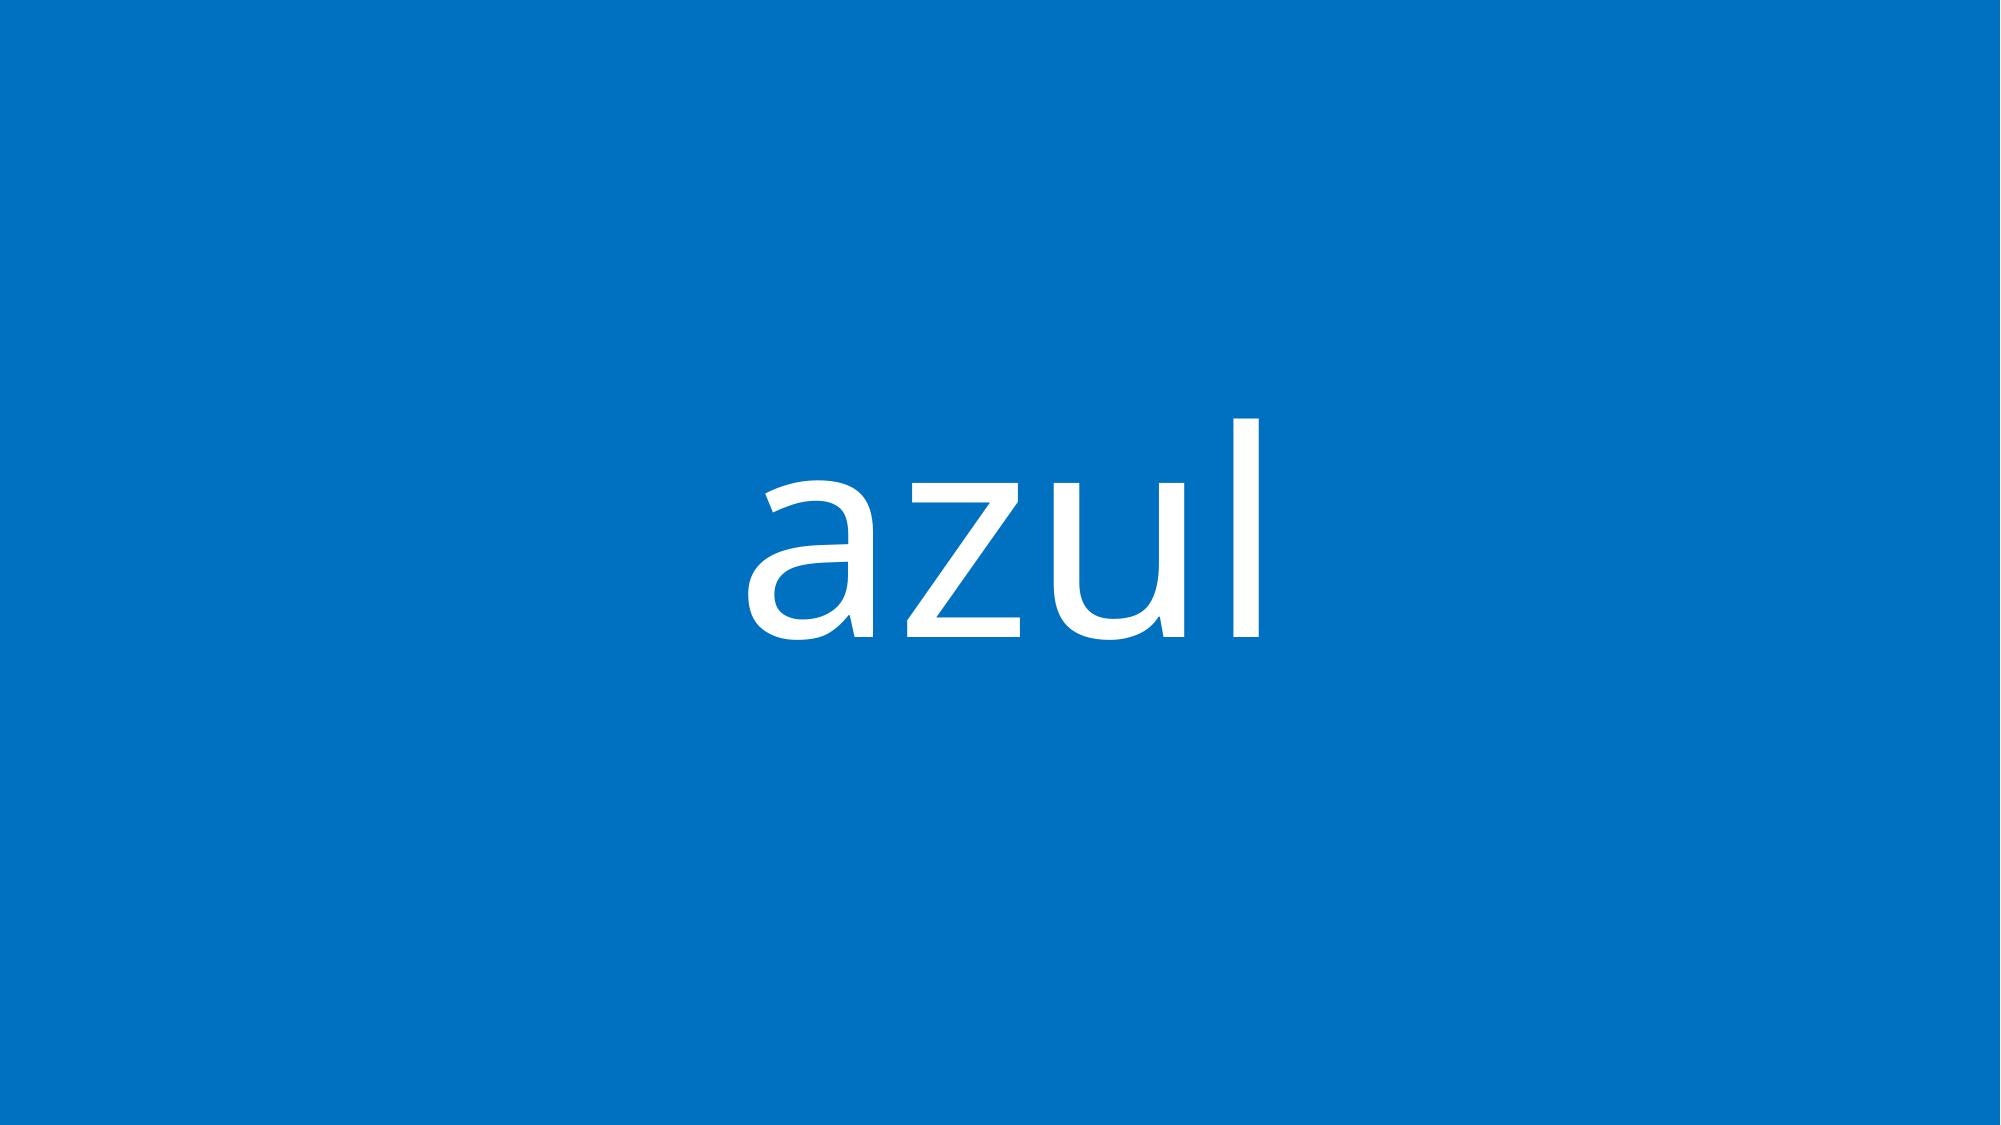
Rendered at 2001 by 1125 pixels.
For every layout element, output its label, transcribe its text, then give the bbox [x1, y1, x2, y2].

text_box azul [509, 342, 1510, 702]
